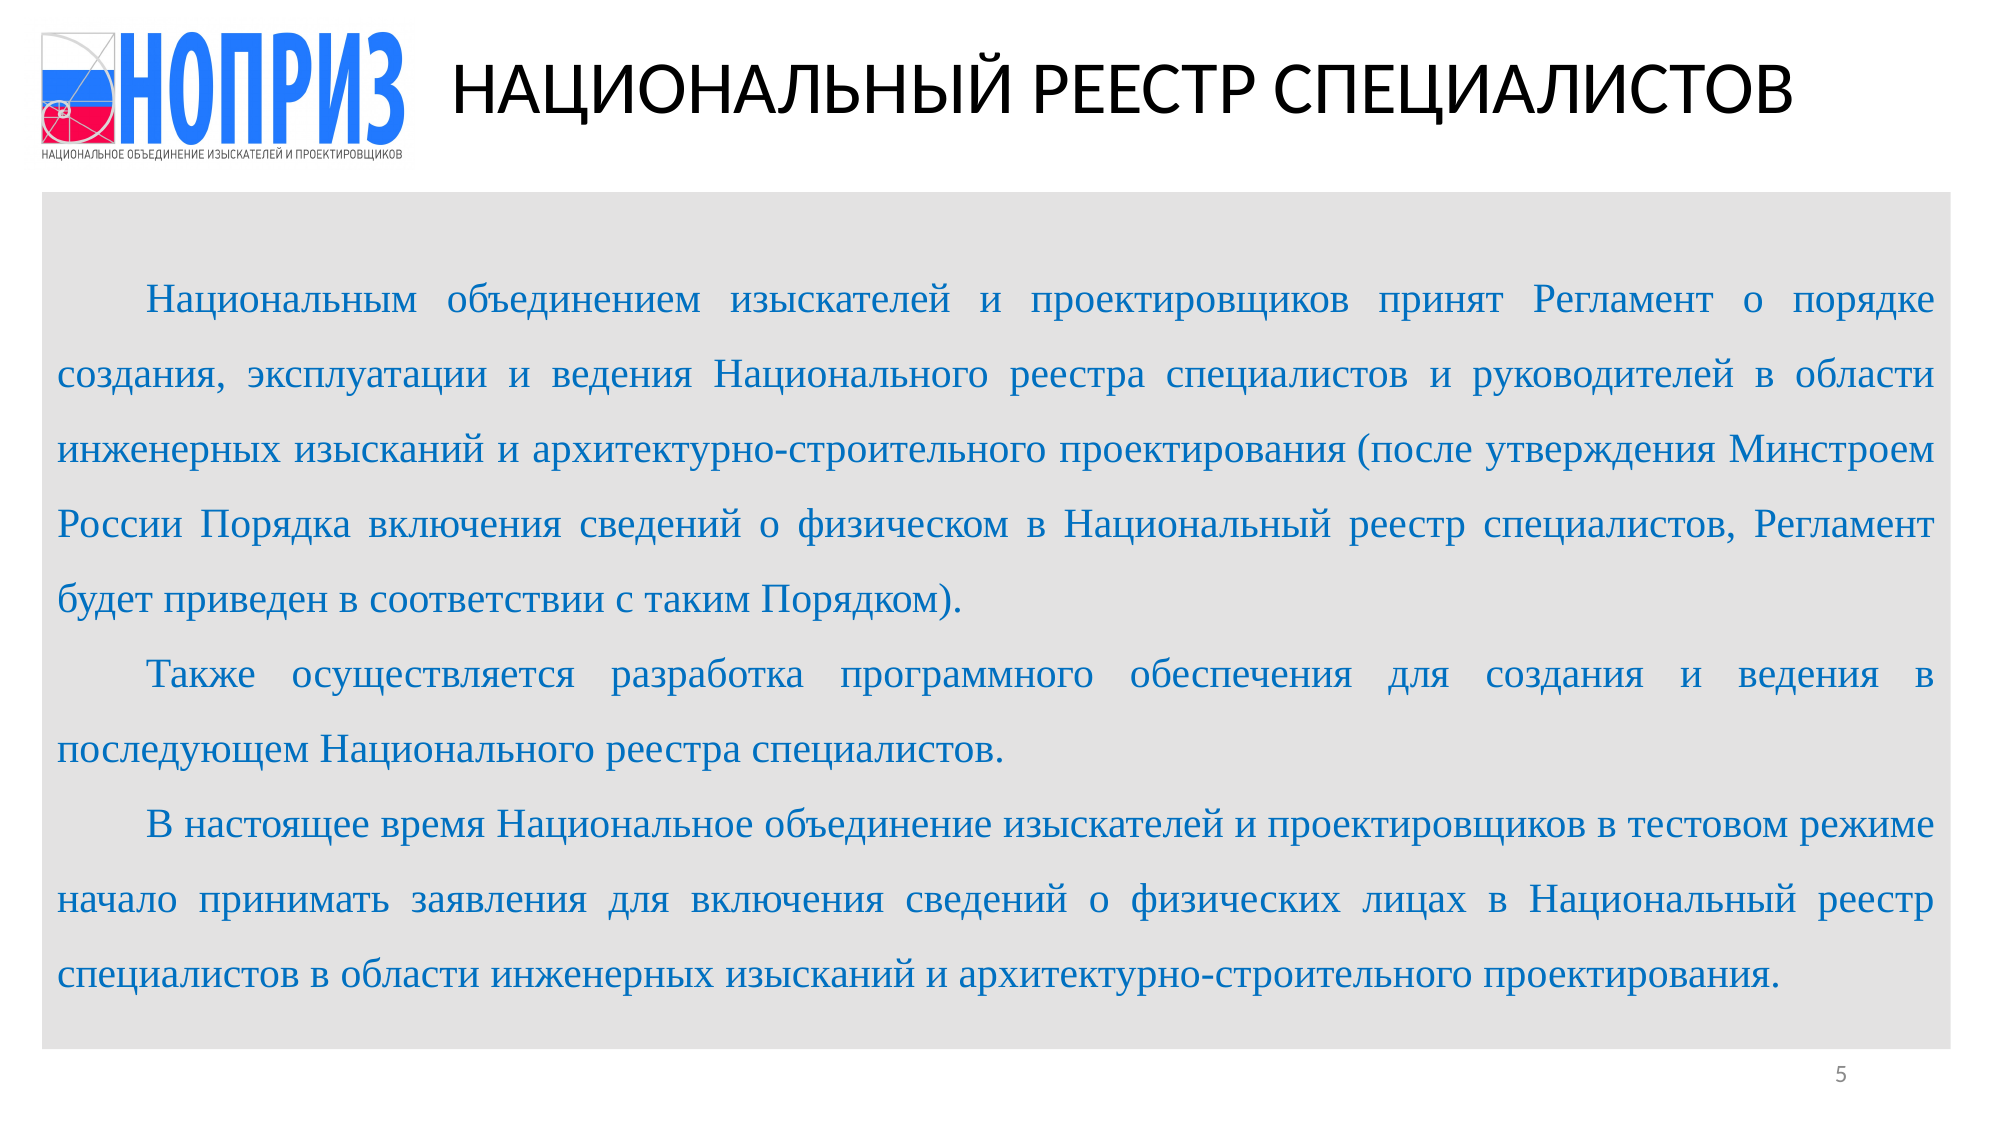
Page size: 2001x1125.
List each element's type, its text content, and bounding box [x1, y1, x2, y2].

picture [24, 17, 415, 170]
text_box НАЦИОНАЛЬНЫЙ РЕЕСТР СПЕЦИАЛИСТОВ [435, 6, 1953, 160]
slide_number 5 [1412, 1042, 1863, 1103]
text_box Национальным объединением изыскателей и проектировщиков принят Регламент о порядке создания, эксплуатации и ведения Национального реестра специалистов и руководителей в области инженерных изысканий и архитектурно-строительного проектирования (после утверждения Минстроем России Порядка включения сведений о физическом в Национальный реестр специалистов, Регламент будет приведен в соответствии с таким Порядком). Также осуществляется разработка программного обеспечения для создания и ведения в последующем Национального реестра специалистов. В настоящее время Национальное объединение изыскателей и проектировщиков в тестовом режиме начало принимать заявления для включения сведений о физических лицах в Национальный реестр специалистов в области инженерных изысканий и архитектурно-строительного проектирования. [41, 191, 1952, 1050]
